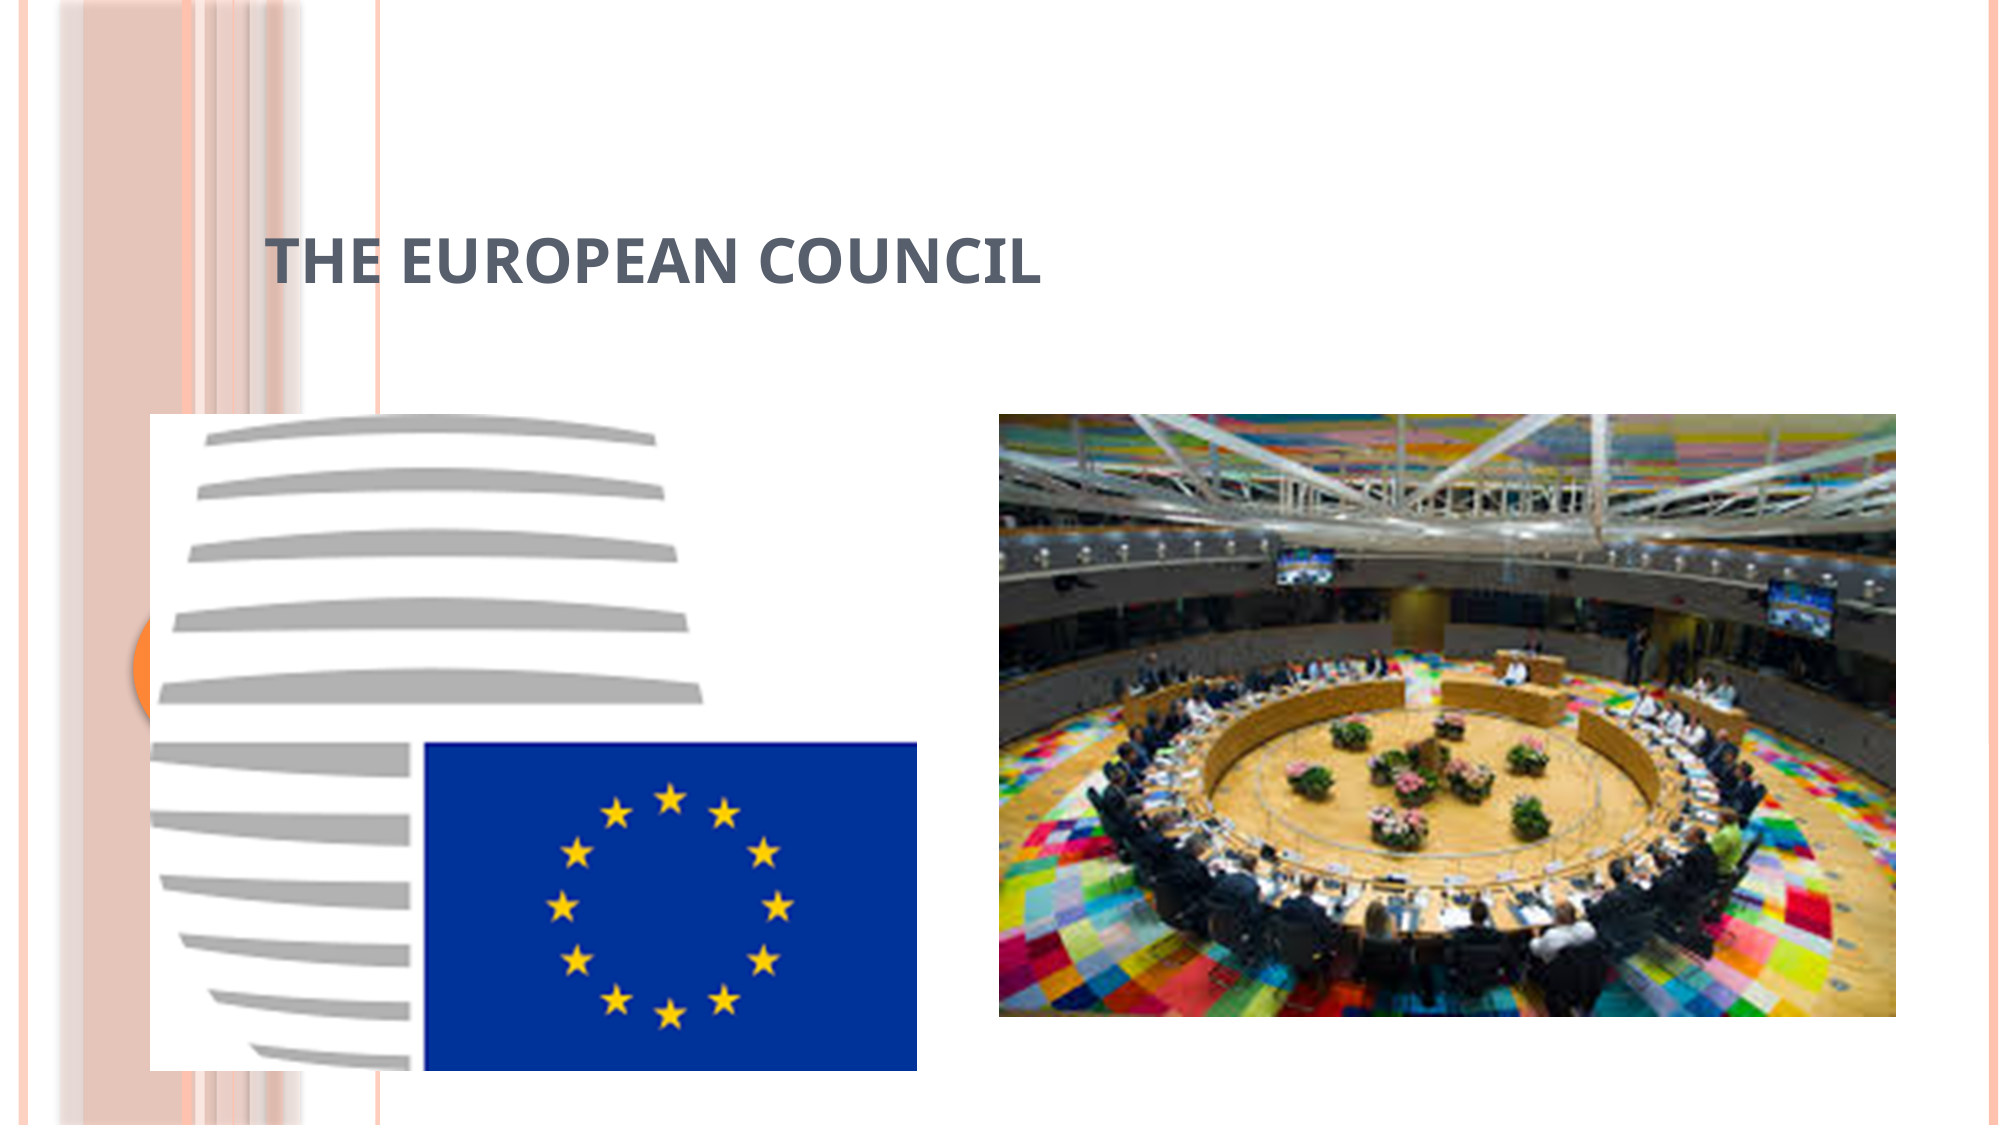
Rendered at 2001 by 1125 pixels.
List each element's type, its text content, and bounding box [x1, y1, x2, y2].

picture [149, 414, 917, 1072]
picture [999, 414, 1896, 1018]
title THE EUROPEAN COUNCIL [249, 0, 1750, 304]
